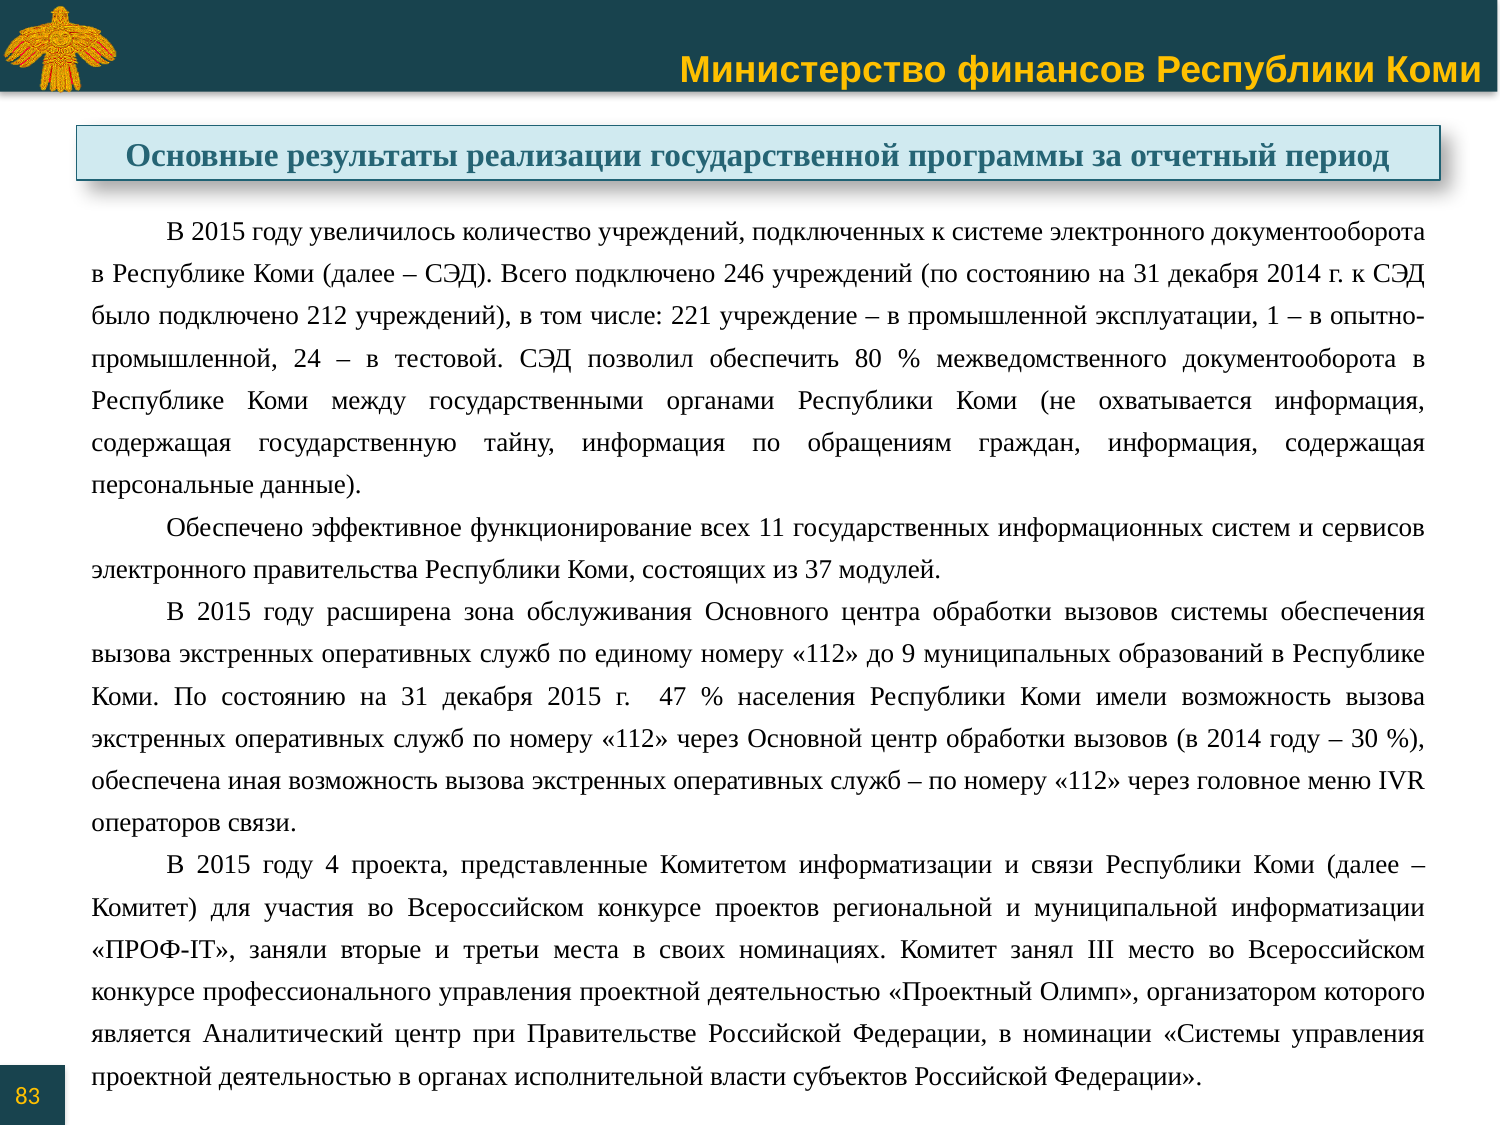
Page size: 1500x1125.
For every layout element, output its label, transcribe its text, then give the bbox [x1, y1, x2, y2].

text_box Основные результаты реализации государственной программы за отчетный период [76, 125, 1441, 181]
picture [0, 0, 124, 114]
text_box В 2015 году увеличилось количество учреждений, подключенных к системе электронного документооборота в Республике Коми (далее – СЭД). Всего подключено 246 учреждений (по состоянию на 31 декабря 2014 г. к СЭД было подключено 212 учреждений), в том числе: 221 учреждение – в промышленной эксплуатации, 1 – в опытно-промышленной, 24 – в тестовой. СЭД позволил обеспечить 80 % межведомственного документооборота в Республике Коми между государственными органами Республики Коми (не охватывается информация, содержащая государственную тайну, информация по обращениям граждан, информация, содержащая персональные данные). Обеспечено эффективное функционирование всех 11 государственных информационных систем и сервисов электронного правительства Республики Коми, состоящих из 37 модулей. В 2015 году расширена зона обслуживания Основного центра обработки вызовов системы обеспечения вызова экстренных оперативных служб по единому номеру «112» до 9 муниципальных образований в Республике Коми. По состоянию на 31 декабря 2015 г. 47 % населения Республики Коми имели возможность вызова экстренных оперативных служб по номеру «112» через Основной центр обработки вызовов (в 2014 году – 30 %), обеспечена иная возможность вызова экстренных оперативных служб – по номеру «112» через головное меню IVR операторов связи. В 2015 году 4 проекта, представленные Комитетом информатизации и связи Республики Коми (далее – Комитет) для участия во Всероссийском конкурсе проектов региональной и муниципальной информатизации «ПРОФ-IT», заняли вторые и третьи места в своих номинациях. Комитет занял III место во Всероссийском конкурсе профессионального управления проектной деятельностью «Проектный Олимп», организатором которого является Аналитический центр при Правительстве Российской Федерации, в номинации «Системы управления проектной деятельностью в органах исполнительной власти субъектов Российской Федерации». [76, 196, 1440, 1098]
slide_number 83 [0, 1065, 65, 1125]
